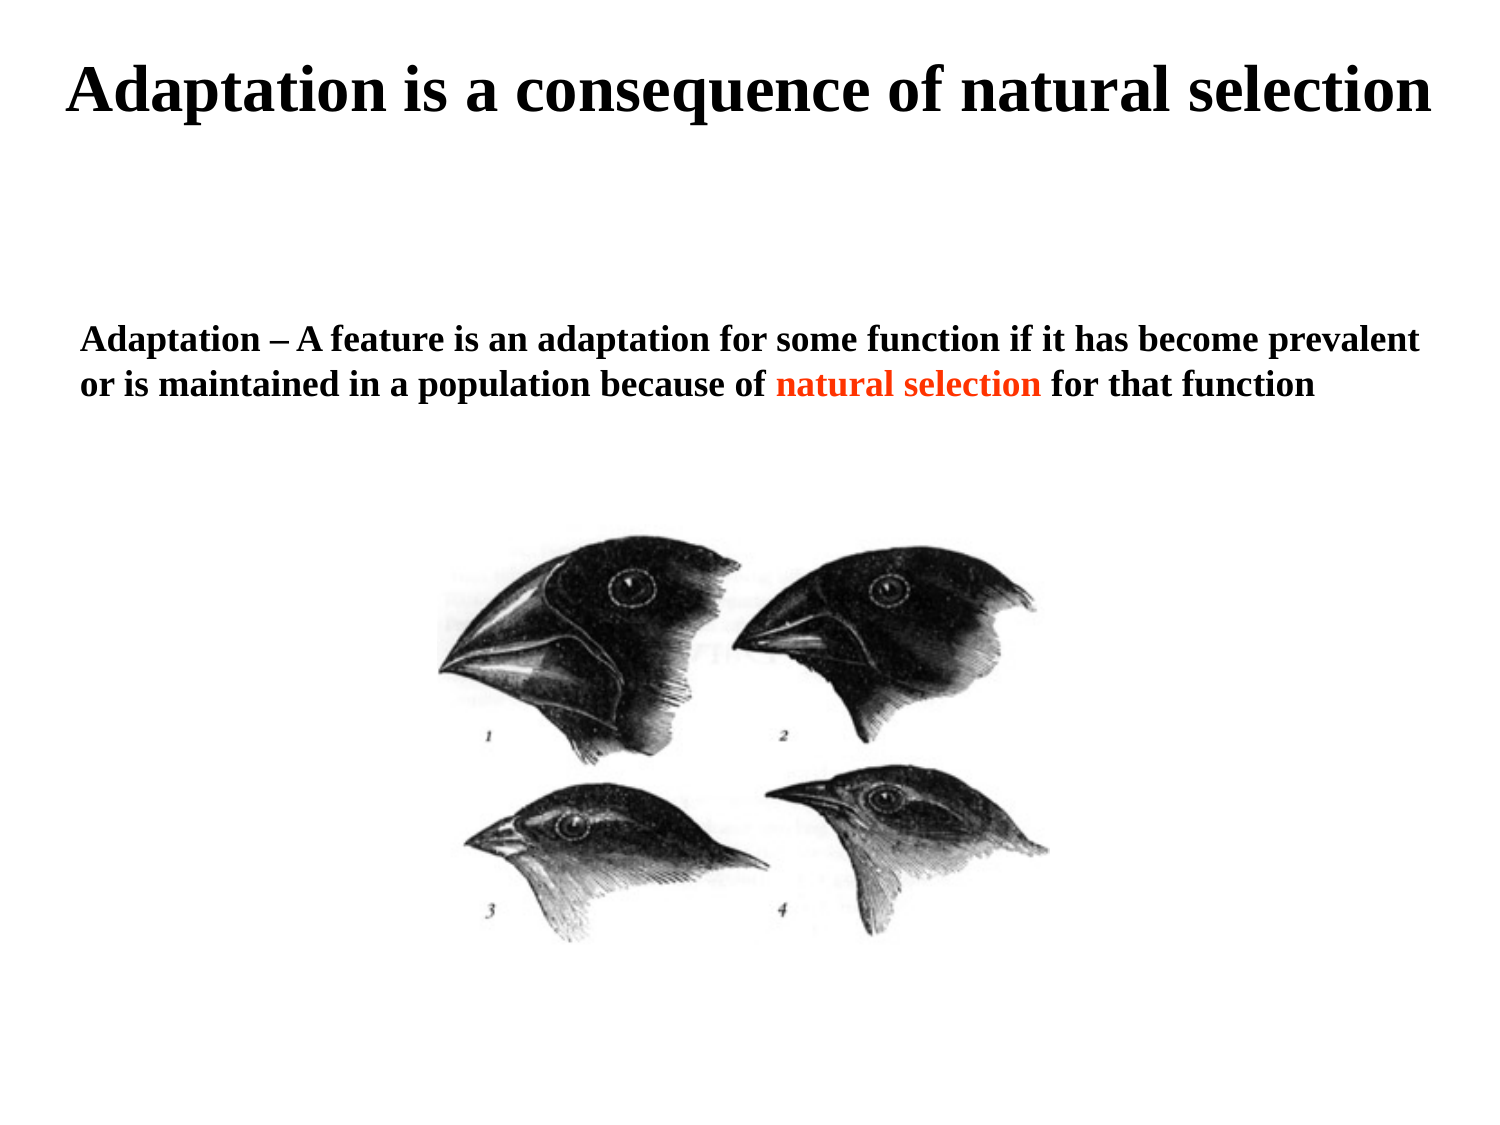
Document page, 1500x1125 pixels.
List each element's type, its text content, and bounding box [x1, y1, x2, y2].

picture [437, 524, 1051, 950]
text_box Adaptation is a consequence of natural selection [0, 37, 1500, 133]
text_box Adaptation – A feature is an adaptation for some function if it has become prevalent or is maintained in a population because of natural selection for that function [65, 306, 1446, 411]
